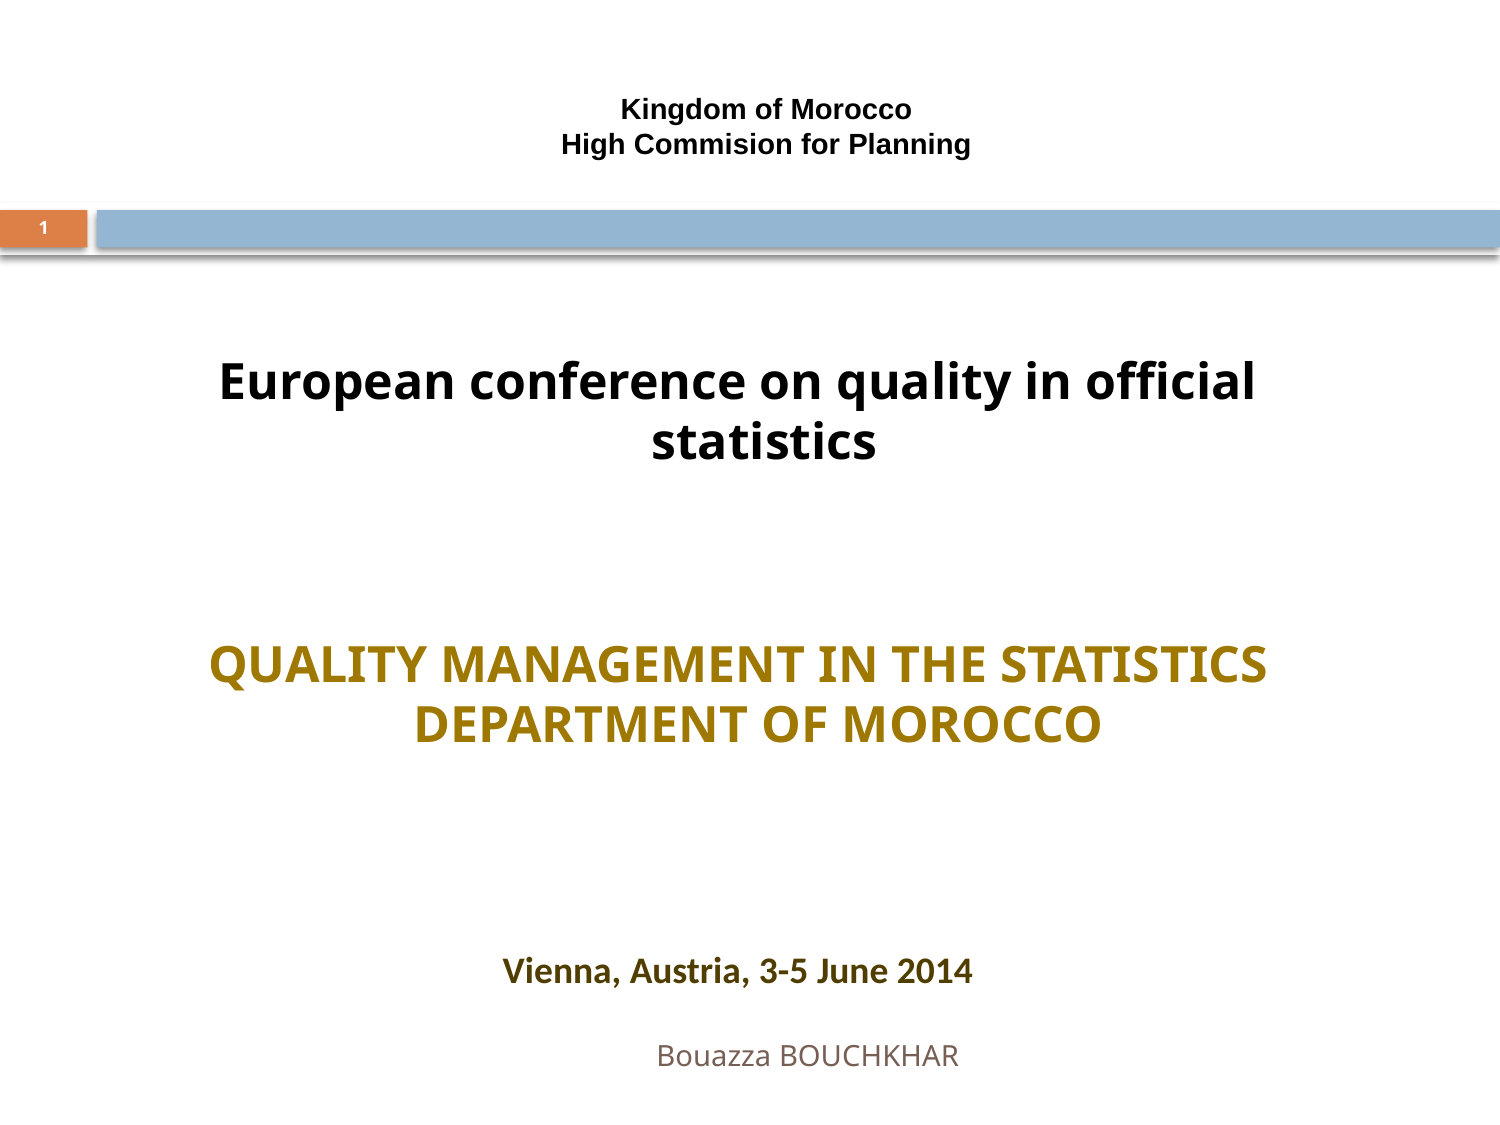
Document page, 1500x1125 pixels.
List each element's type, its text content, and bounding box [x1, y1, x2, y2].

title Kingdom of Morocco High Commision for Planning [112, 90, 1421, 197]
list European conference on quality in official statistics Quality management in the Statistics Department of Morocco Vienna, Austria, 3-5 June 2014 [88, 267, 1388, 1059]
footer Bouazza BOUCHKHAR [99, 1059, 990, 1085]
slide_number 1 [0, 208, 88, 249]
